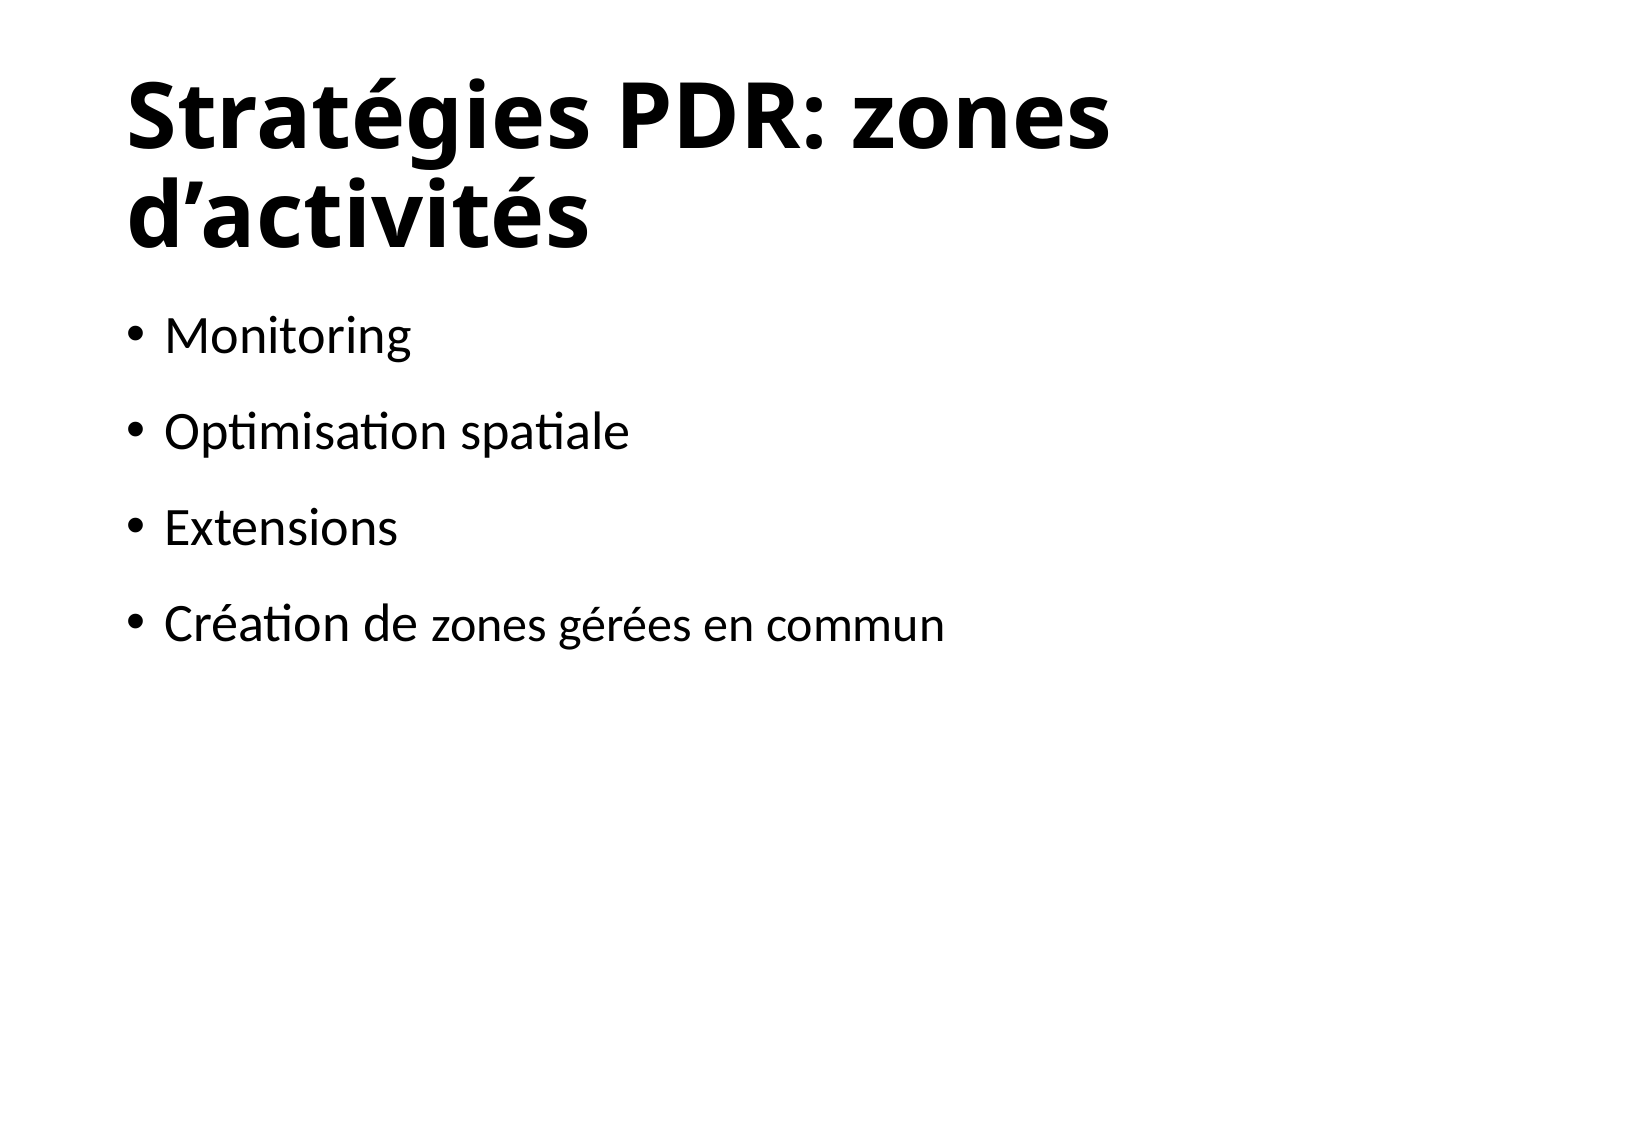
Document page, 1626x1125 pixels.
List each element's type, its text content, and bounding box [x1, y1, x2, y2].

list Monitoring Optimisation spatiale Extensions Création de zones gérées en commun [111, 299, 1514, 1014]
title Stratégies PDR: zones d’activités [111, 59, 1514, 278]
